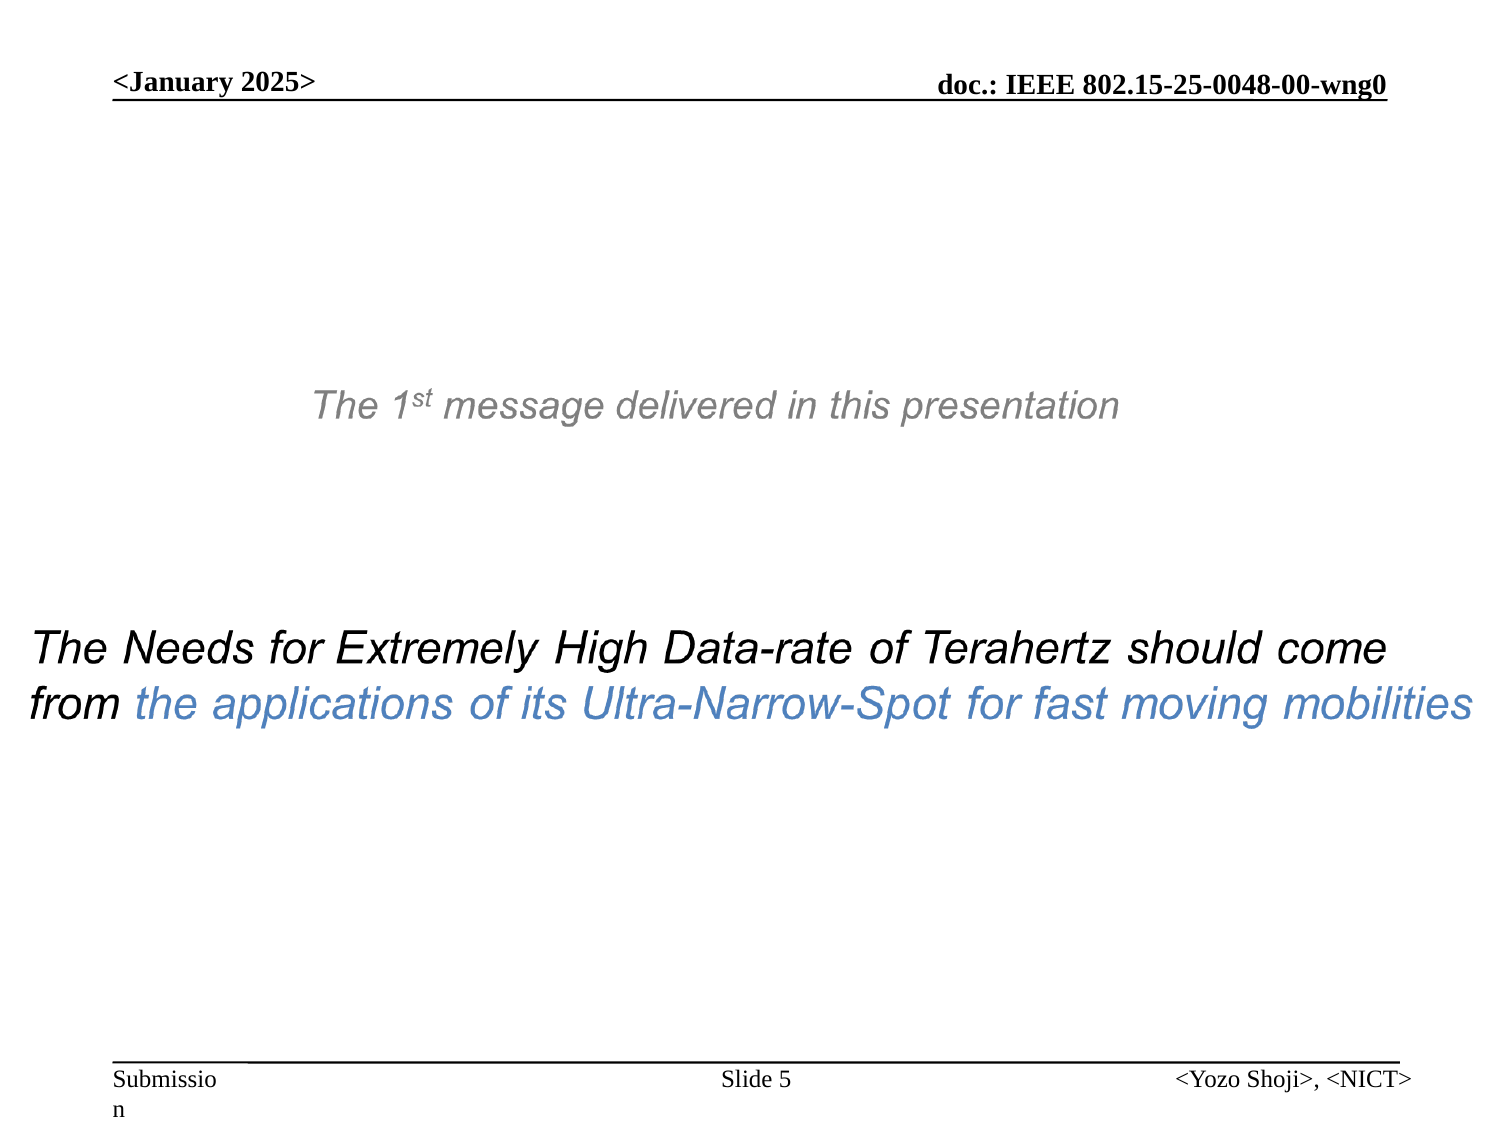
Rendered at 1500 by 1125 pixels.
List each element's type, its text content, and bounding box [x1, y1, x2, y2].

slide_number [112, 62, 375, 98]
slide_number Slide 5 [712, 1062, 800, 1093]
picture [0, 368, 1500, 757]
footer <Yozo Shoji>, <NICT> [900, 1062, 1413, 1093]
